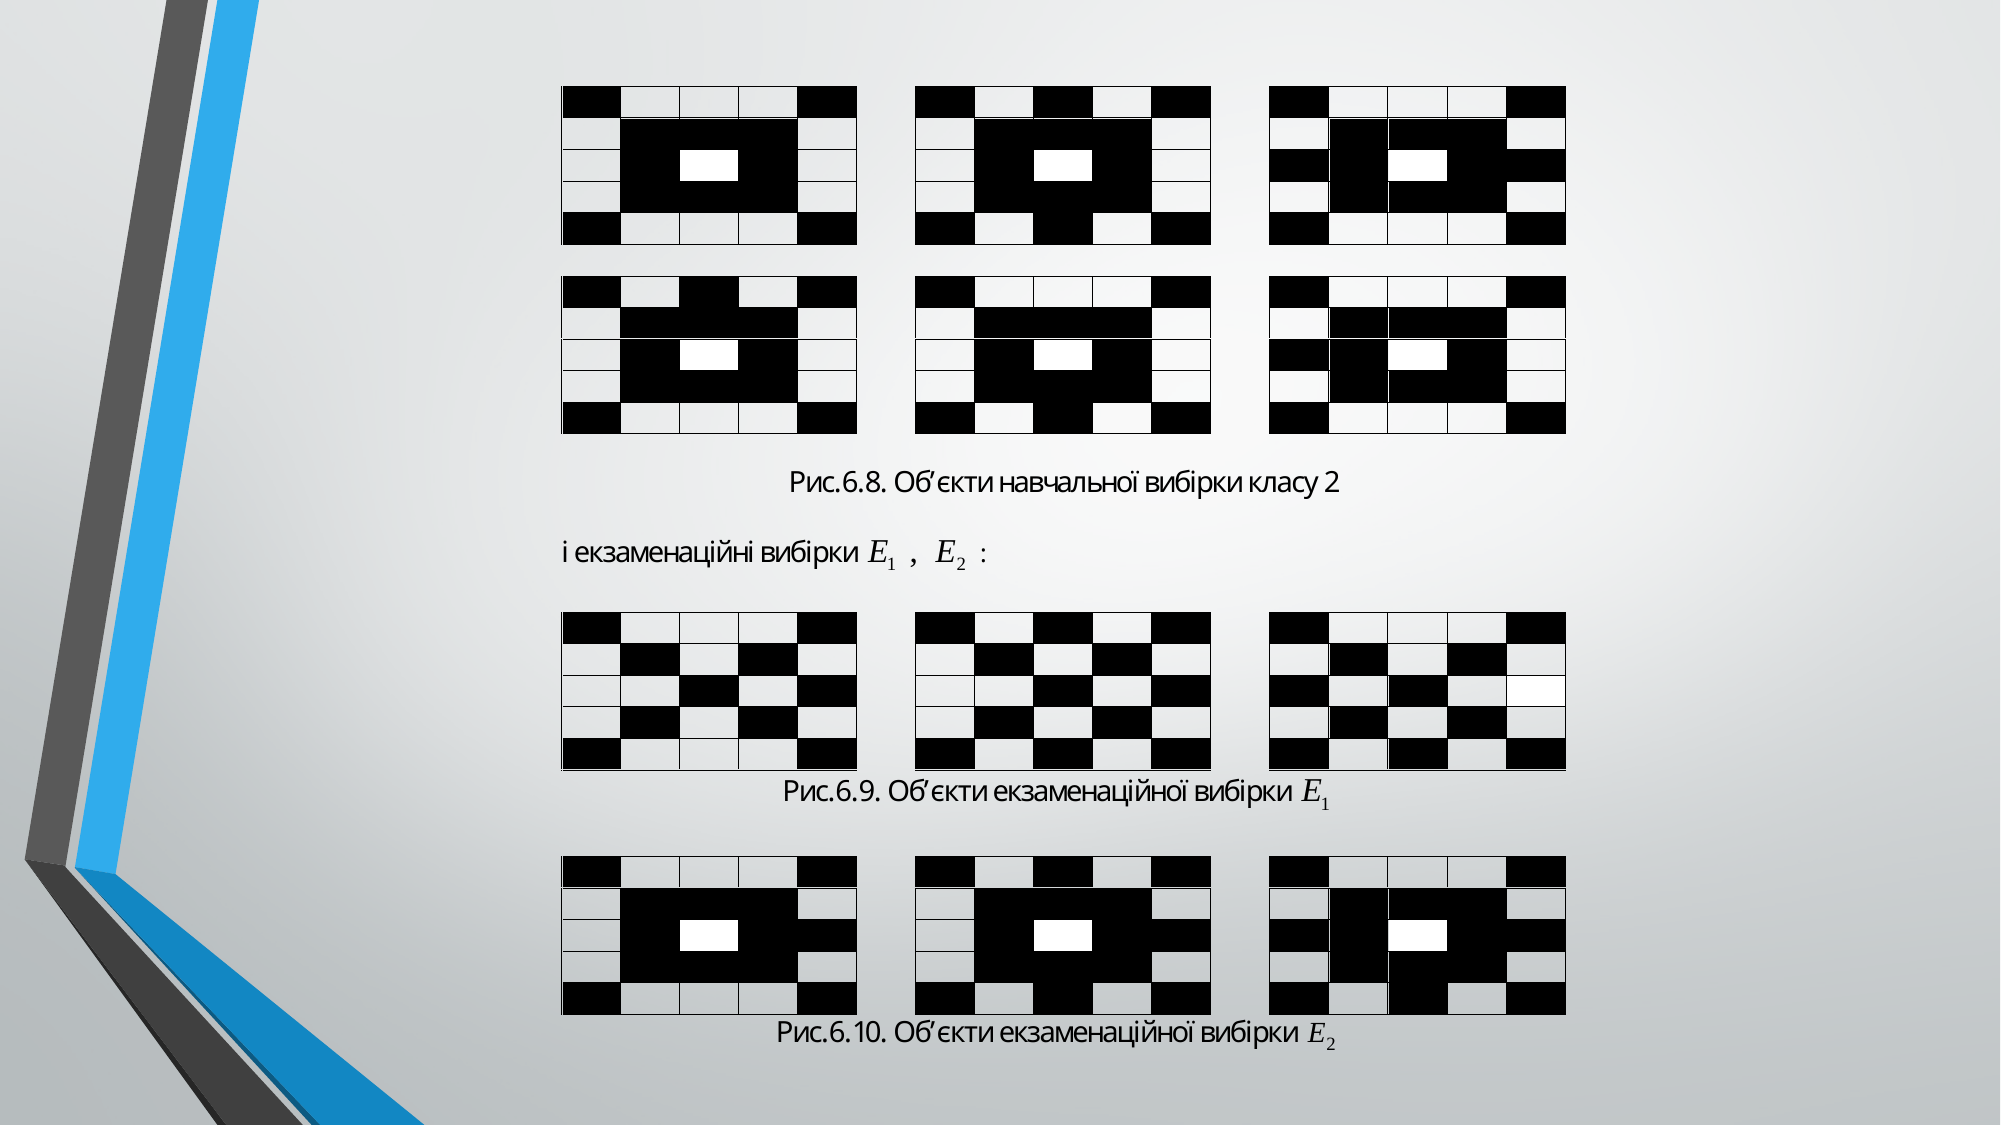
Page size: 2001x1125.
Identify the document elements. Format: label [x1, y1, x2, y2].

picture [561, 500, 1567, 1060]
list [561, 85, 1567, 500]
